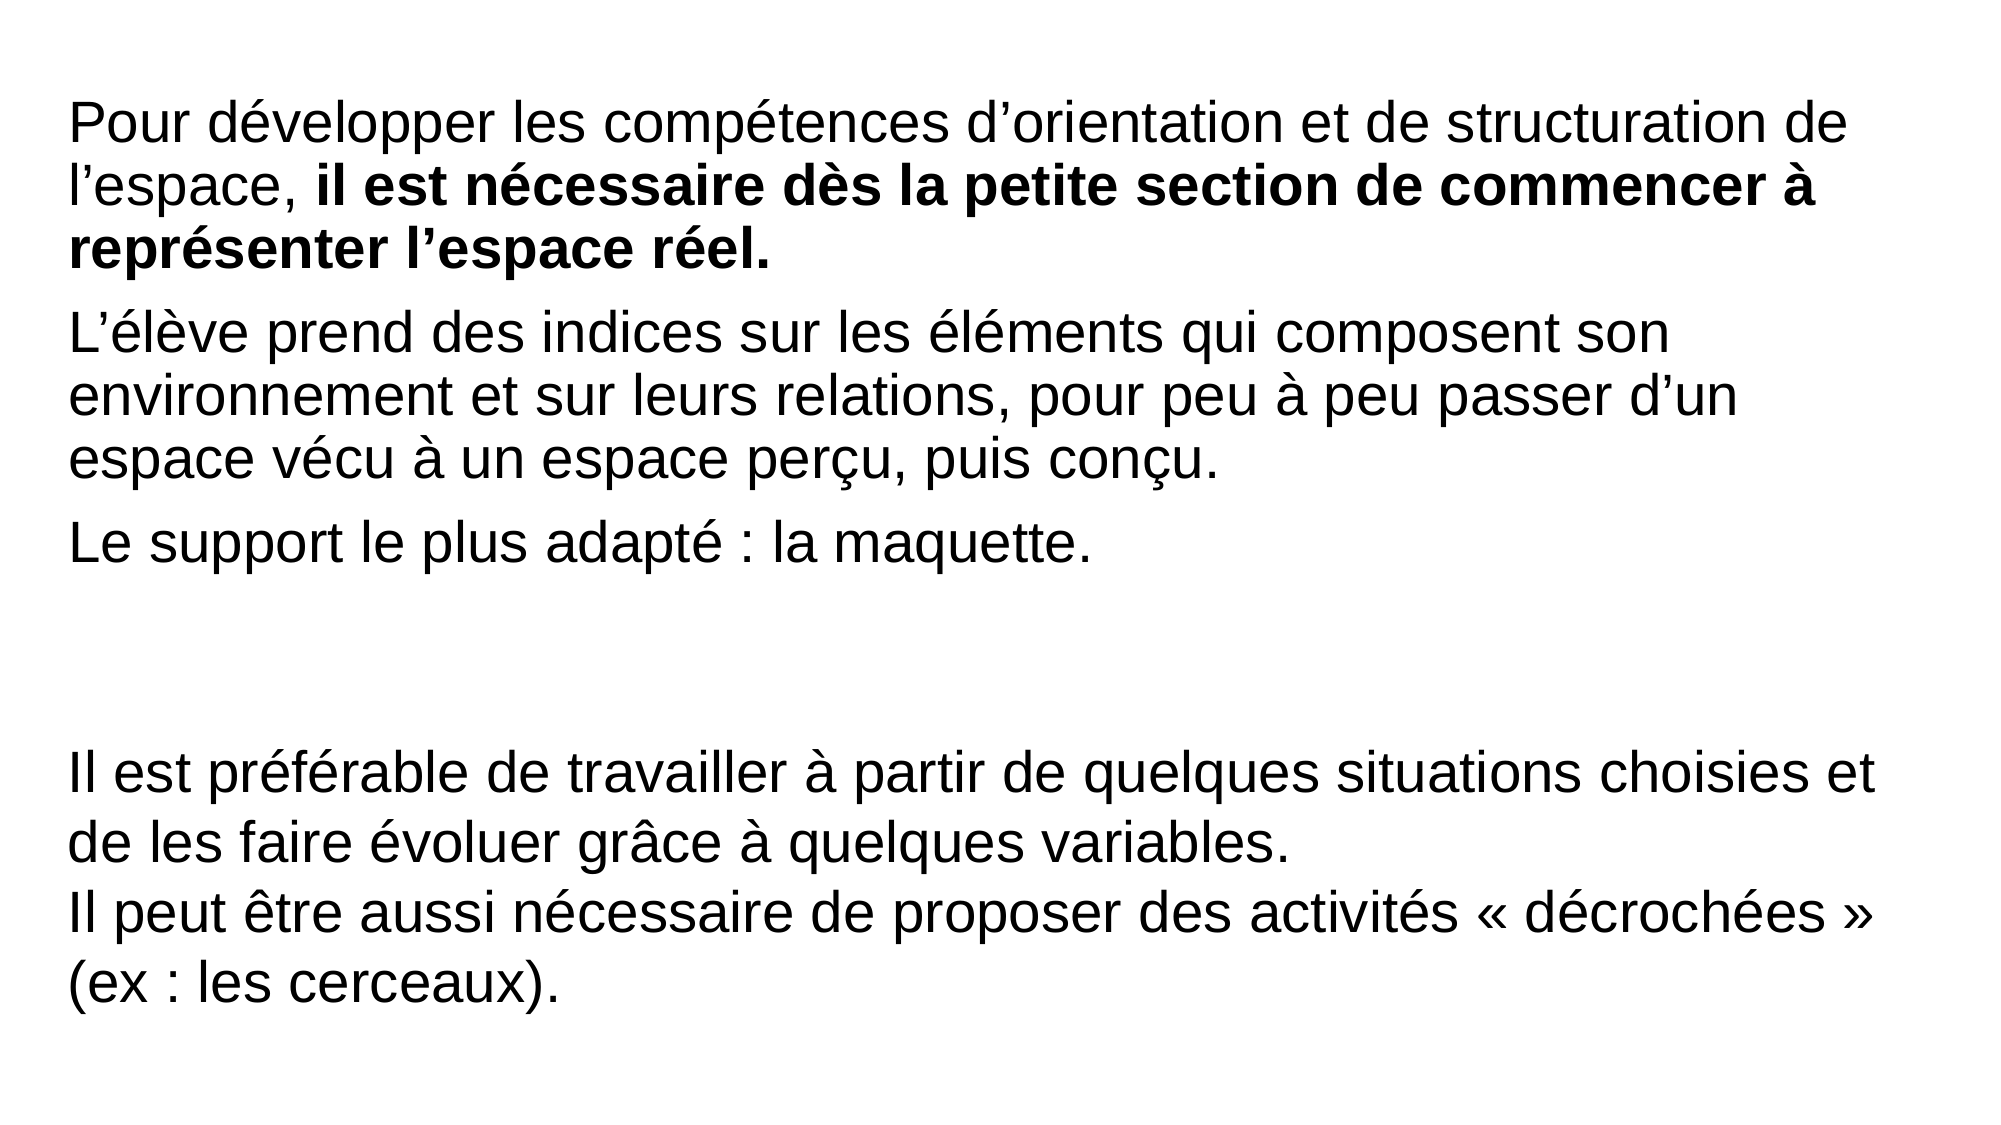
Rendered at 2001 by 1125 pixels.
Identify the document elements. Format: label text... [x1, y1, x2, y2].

text_box Il est préférable de travailler à partir de quelques situations choisies et de les faire évoluer grâce à quelques variables. Il peut être aussi nécessaire de proposer des activités « décrochées » (ex : les cerceaux). [53, 726, 1937, 1022]
list Pour développer les compétences d’orientation et de structuration de l’espace, il est nécessaire dès la petite section de commencer à représenter l’espace réel. L’élève prend des indices sur les éléments qui composent son environnement et sur leurs relations, pour peu à peu passer d’un espace vécu à un espace perçu, puis conçu. Le support le plus adapté : la maquette. [53, 84, 1937, 596]
